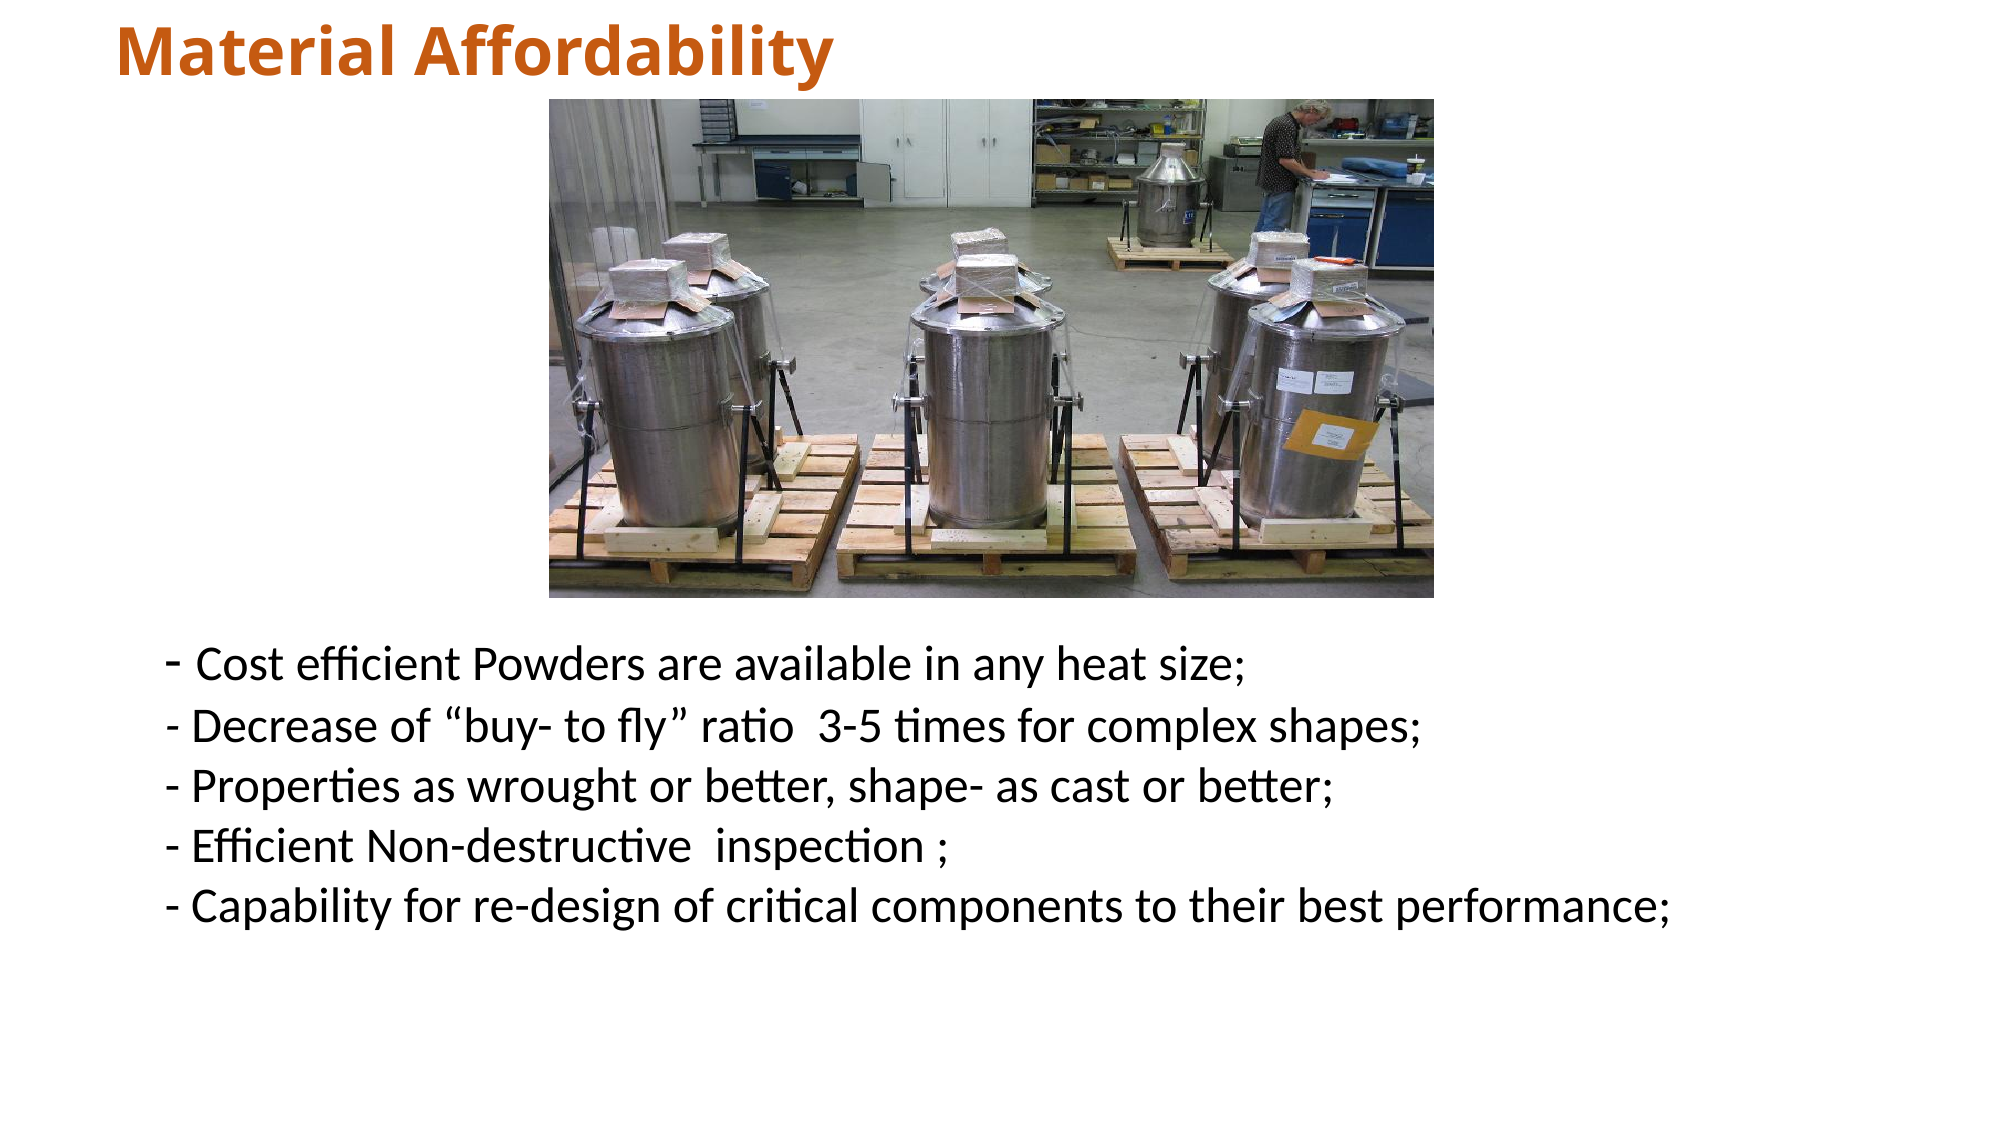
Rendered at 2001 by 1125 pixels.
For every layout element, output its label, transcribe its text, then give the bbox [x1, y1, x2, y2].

picture [549, 99, 1434, 598]
text_box - Cost efficient Powders are available in any heat size; - Decrease of “buy- to fly” ratio 3-5 times for complex shapes; - Properties as wrought or better, shape- as cast or better; - Efficient Non-destructive inspection ; - Capability for re-design of critical components to their best performance; [150, 615, 1867, 940]
title Material Affordability [99, 0, 1900, 188]
